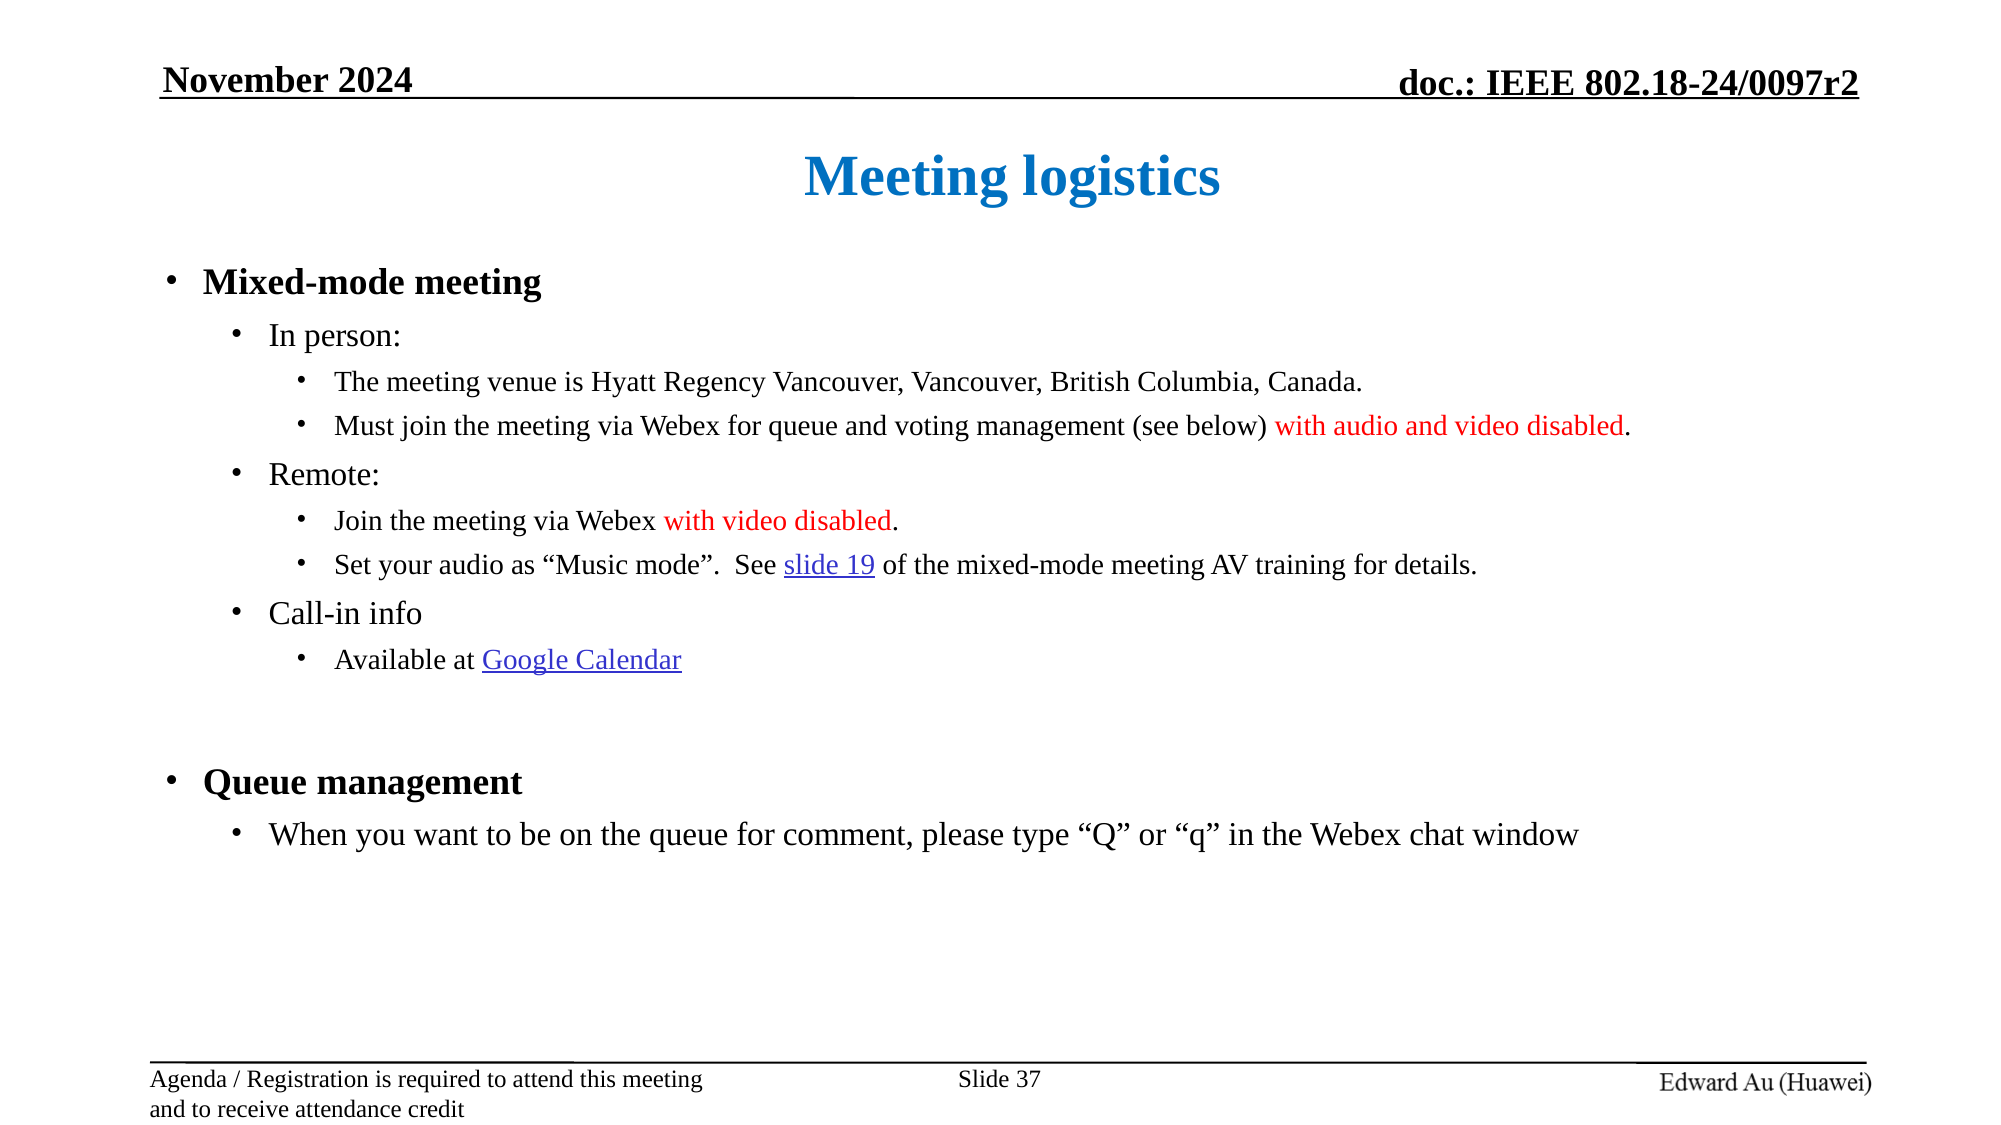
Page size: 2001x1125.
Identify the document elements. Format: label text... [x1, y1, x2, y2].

picture [1174, 1058, 1887, 1113]
slide_number Slide 37 [933, 1061, 1067, 1123]
list Mixed-mode meeting In person: The meeting venue is Hyatt Regency Vancouver, Vancouver, British Columbia, Canada. Must join the meeting via Webex for queue and voting management (see below) with audio and video disabled. Remote: Join the meeting via Webex with video disabled. Set your audio as “Music mode”. See slide 19 of the mixed-mode meeting AV training for details. Call-in info Available at Google Calendar Queue management When you want to be on the queue for comment, please type “Q” or “q” in the Webex chat window [149, 249, 1869, 1026]
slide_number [162, 54, 663, 101]
title Meeting logistics [162, 99, 1864, 246]
